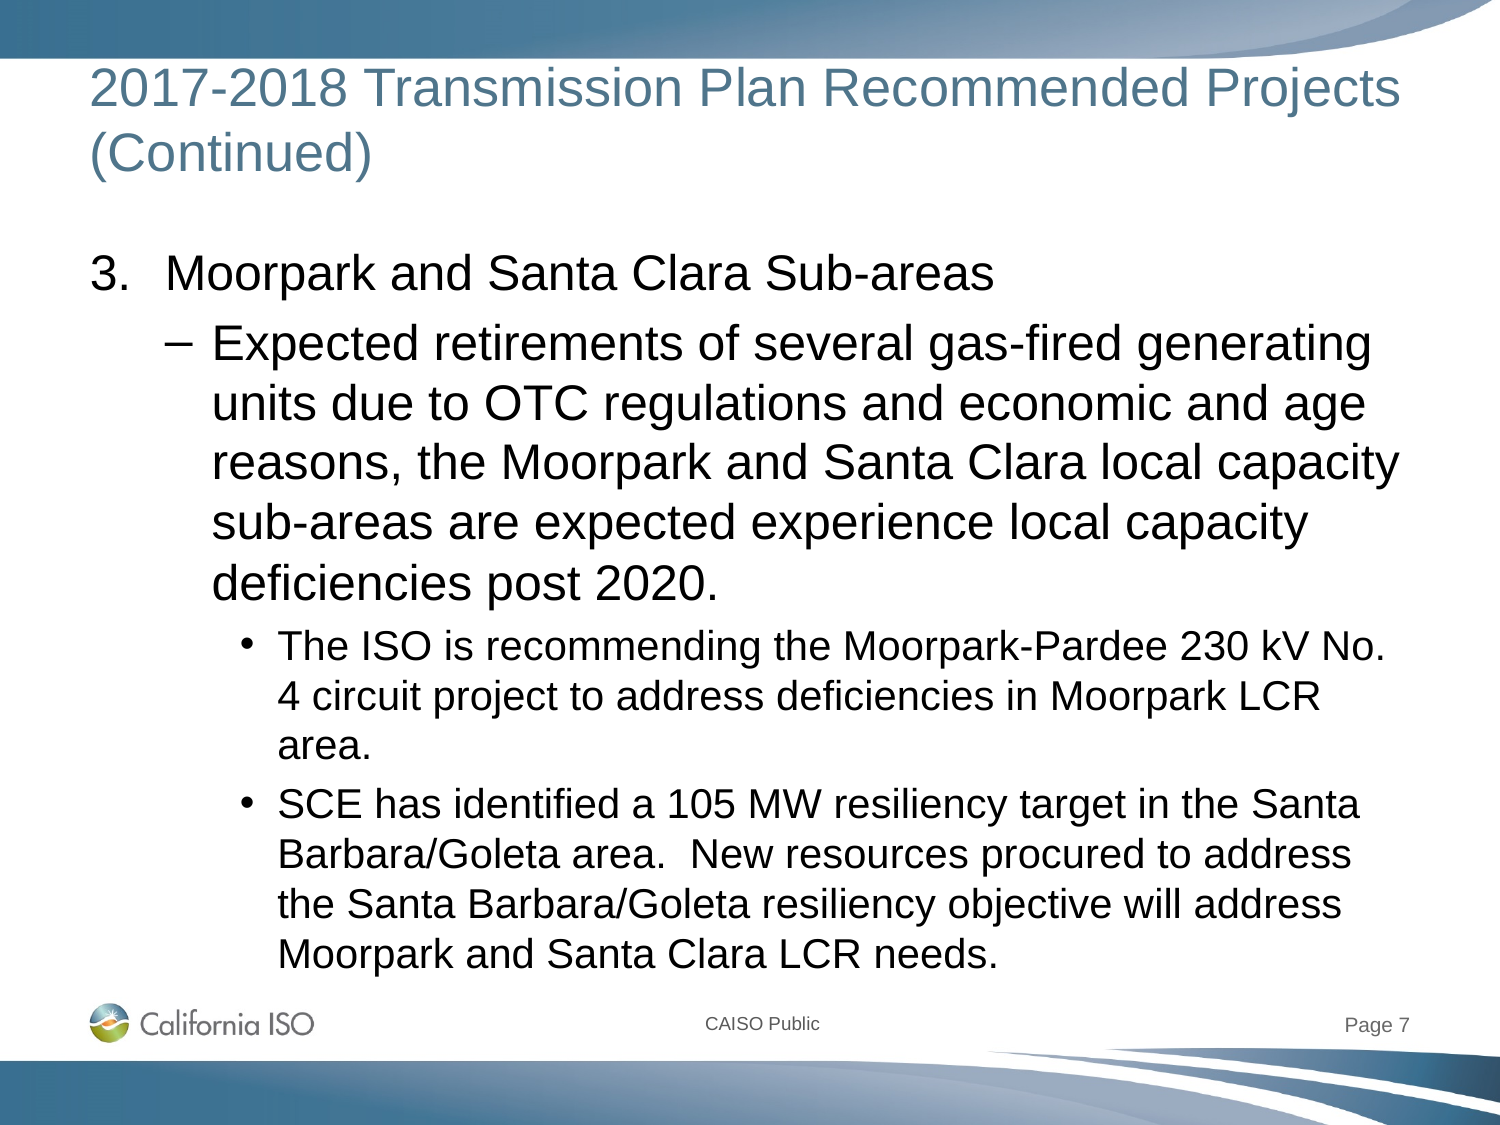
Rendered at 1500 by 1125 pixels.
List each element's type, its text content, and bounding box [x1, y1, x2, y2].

picture [0, 0, 1500, 61]
picture [0, 997, 1500, 1125]
list Moorpark and Santa Clara Sub-areas Expected retirements of several gas-fired generating units due to OTC regulations and economic and age reasons, the Moorpark and Santa Clara local capacity sub-areas are expected experience local capacity deficiencies post 2020. The ISO is recommending the Moorpark-Pardee 230 kV No. 4 circuit project to address deficiencies in Moorpark LCR area. SCE has identified a 105 MW resiliency target in the Santa Barbara/Goleta area. New resources procured to address the Santa Barbara/Goleta resiliency objective will address Moorpark and Santa Clara LCR needs. [75, 232, 1425, 975]
slide_number Page 7 [1074, 1004, 1425, 1064]
title 2017-2018 Transmission Plan Recommended Projects (Continued) [75, 45, 1425, 232]
